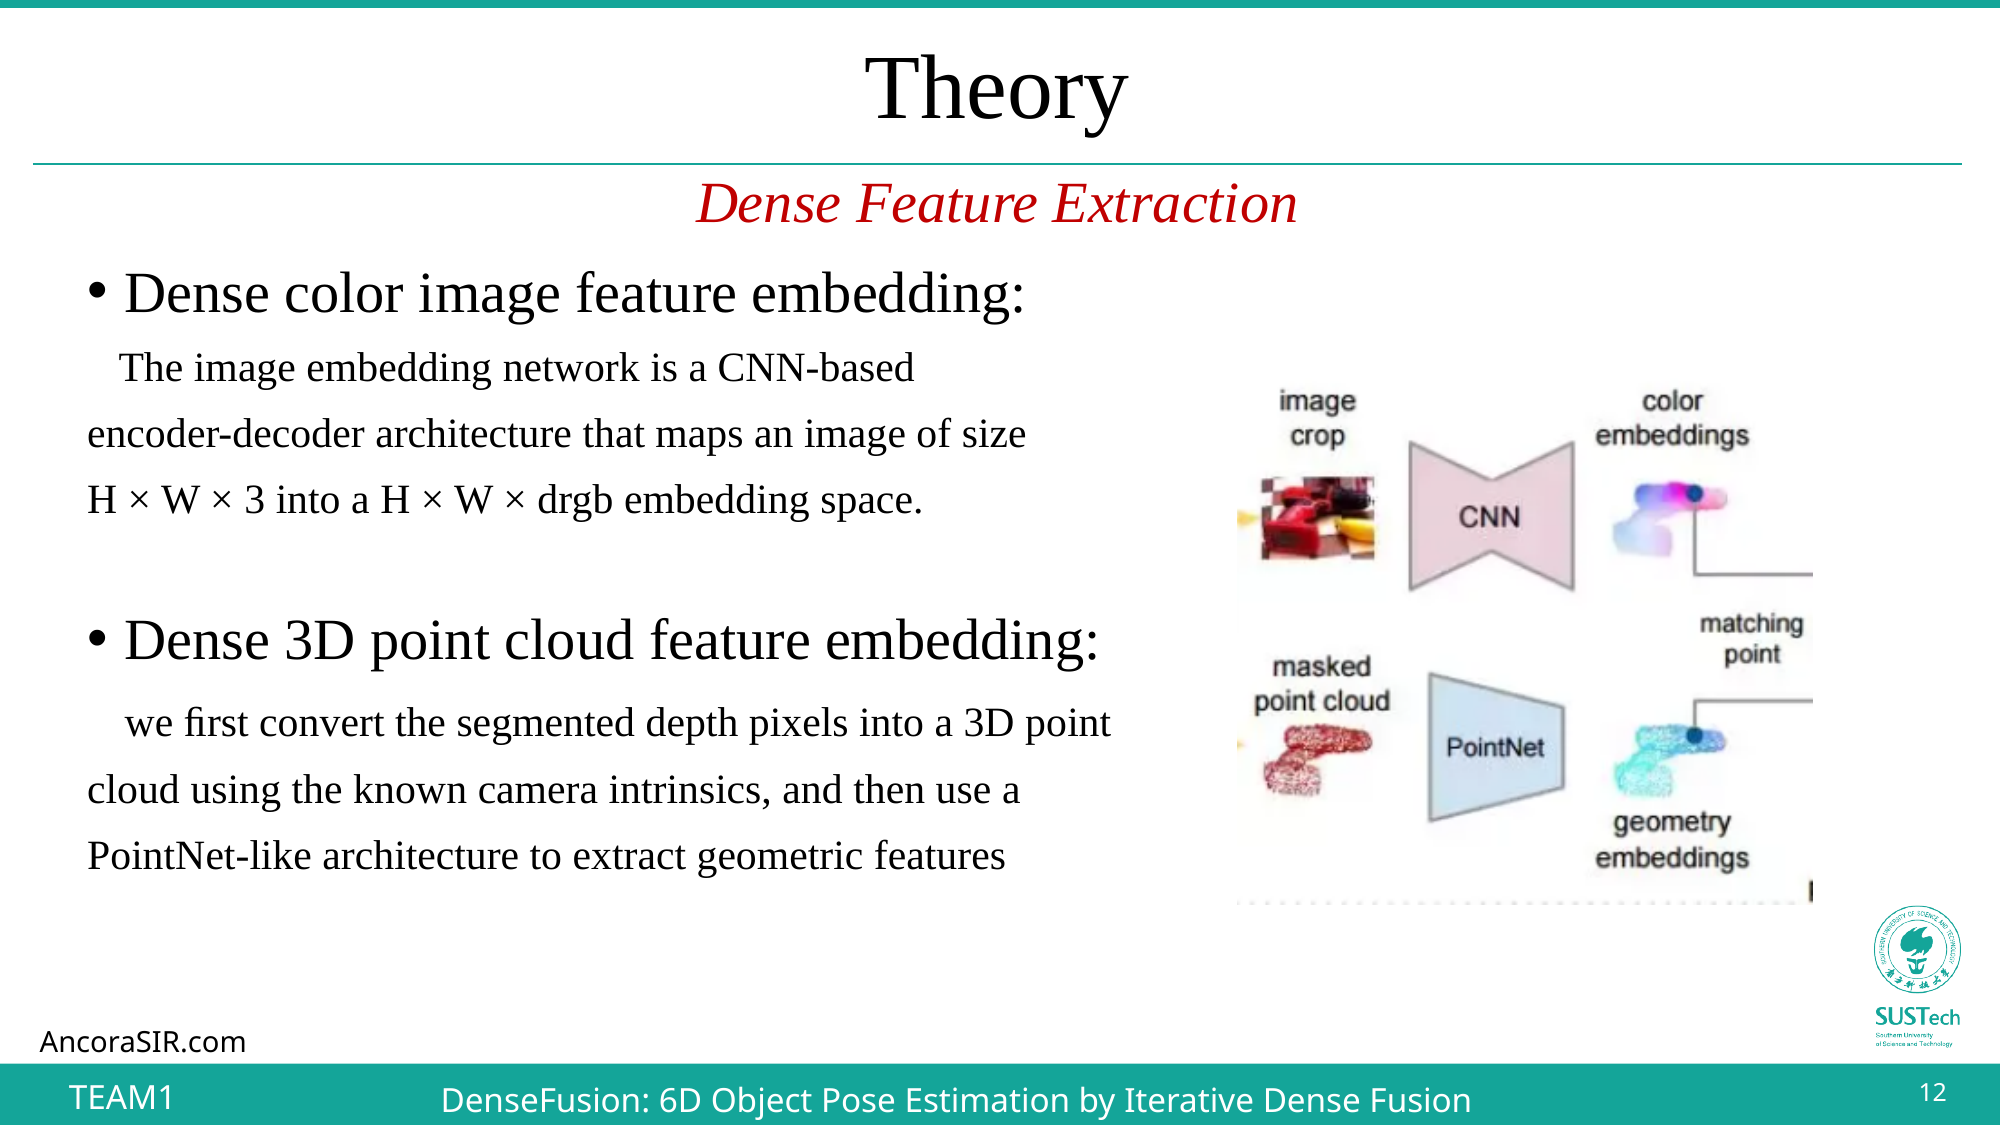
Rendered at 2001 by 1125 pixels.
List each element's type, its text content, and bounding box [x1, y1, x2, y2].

list Dense color image feature embedding: The image embedding network is a CNN-based encoder-decoder architecture that maps an image of size H × W × 3 into a H × W × drgb embedding space. Dense 3D point cloud feature embedding: we ﬁrst convert the segmented depth pixels into a 3D point cloud using the known camera intrinsics, and then use a PointNet-like architecture to extract geometric features [72, 254, 1145, 1052]
picture [1873, 904, 1962, 1055]
text_box TEAM1 [0, 1069, 246, 1124]
slide_number 12 [1238, 1063, 1962, 1124]
list Dense Feature Extraction [32, 164, 1963, 249]
text_box DenseFusion: 6D Object Pose Estimation by Iterative Dense Fusion [221, 1071, 1694, 1125]
picture [1237, 350, 1813, 905]
title Theory [32, 12, 1962, 164]
